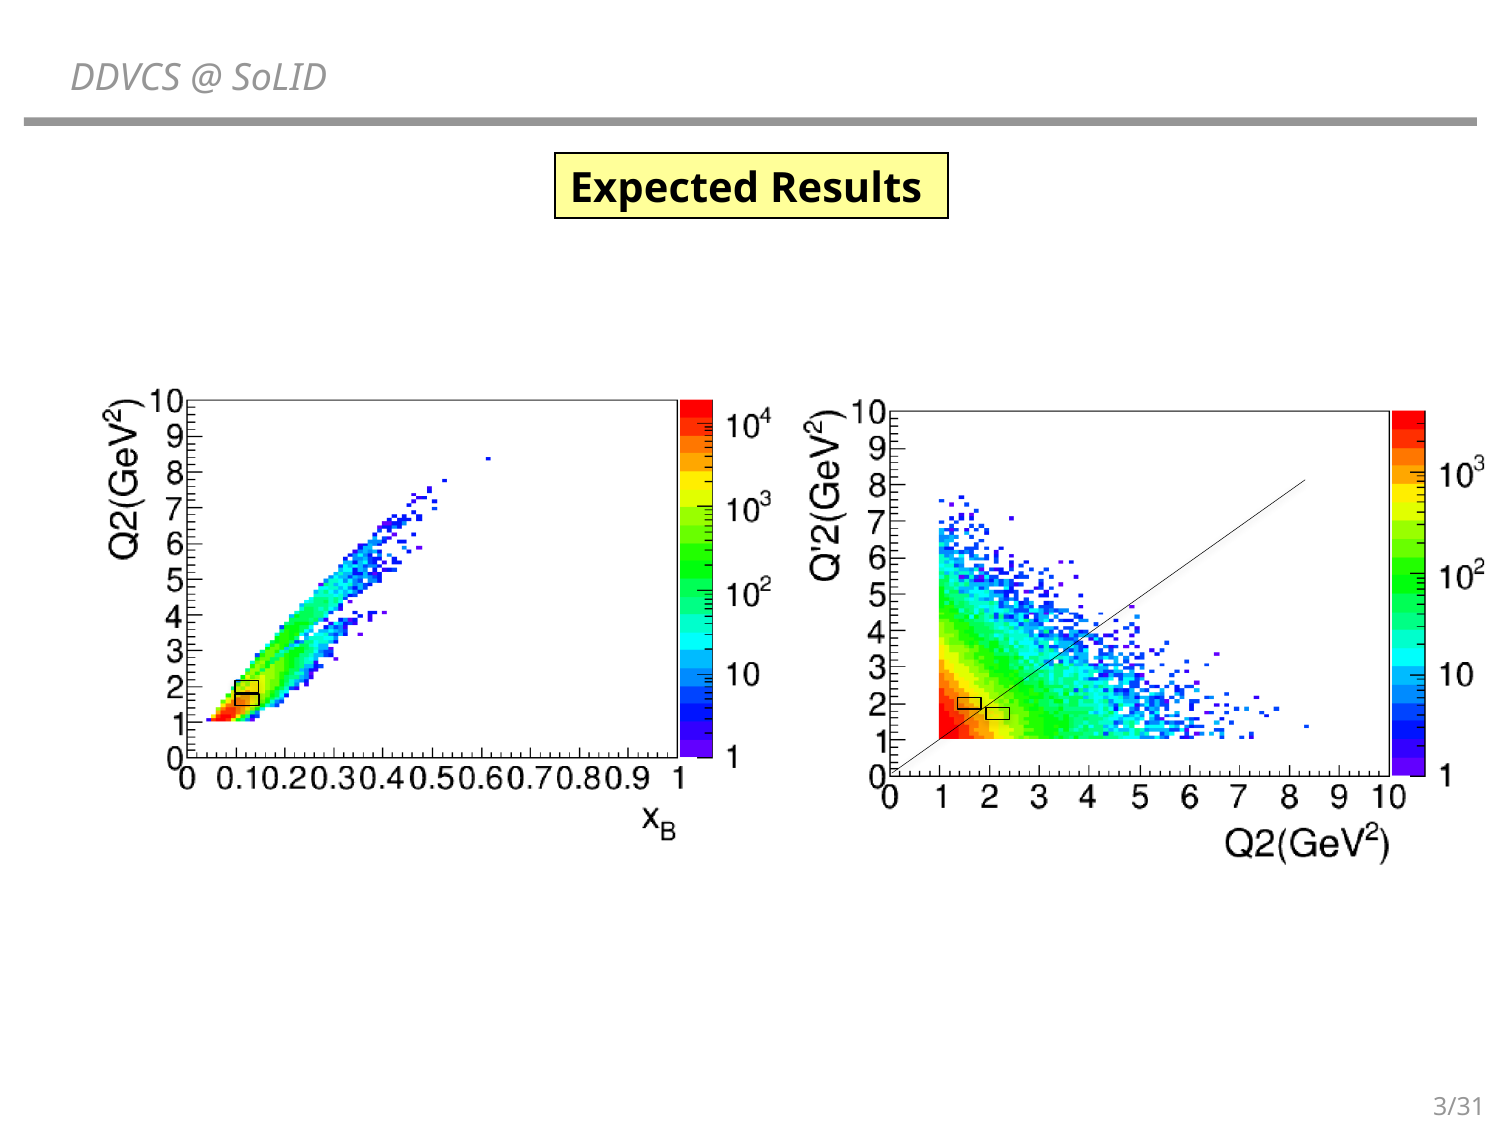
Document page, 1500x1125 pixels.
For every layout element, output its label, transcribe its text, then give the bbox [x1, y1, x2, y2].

text_box 3/31 [1417, 1083, 1500, 1125]
picture [88, 377, 776, 847]
text_box Expected Results [554, 152, 948, 218]
picture [793, 396, 1500, 876]
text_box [891, 479, 1306, 774]
text_box DDVCS @ SoLID [55, 45, 353, 105]
